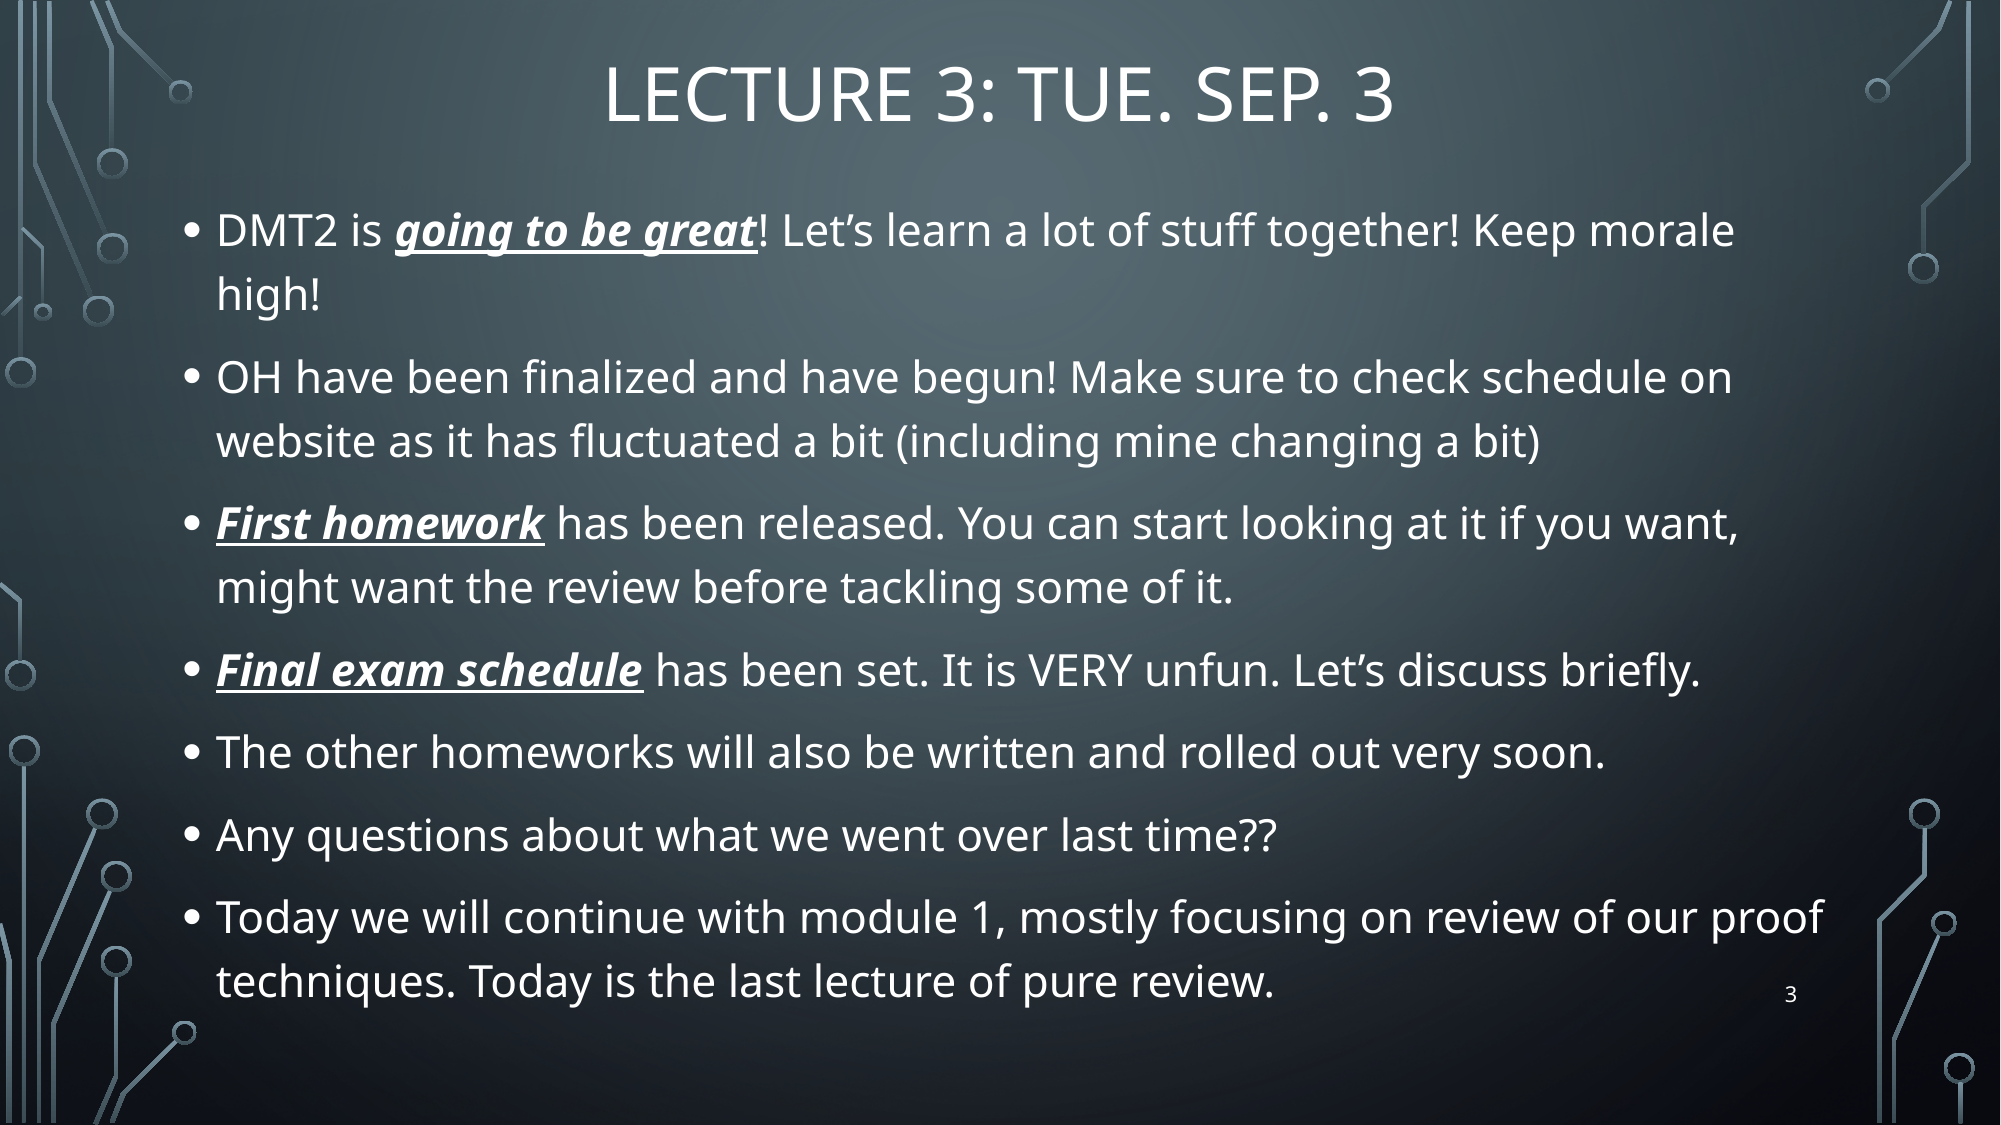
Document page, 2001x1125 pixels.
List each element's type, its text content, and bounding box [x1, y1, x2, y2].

list DMT2 is going to be great! Let’s learn a lot of stuff together! Keep morale high! OH have been finalized and have begun! Make sure to check schedule on website as it has fluctuated a bit (including mine changing a bit) First homework has been released. You can start looking at it if you want, might want the review before tackling some of it. Final exam schedule has been set. It is VERY unfun. Let’s discuss briefly. The other homeworks will also be written and rolled out very soon. Any questions about what we went over last time?? Today we will continue with module 1, mostly focusing on review of our proof techniques. Today is the last lecture of pure review. [167, 184, 1842, 1030]
slide_number 3 [1685, 965, 1813, 1025]
title Lecture 3: Tue. Sep. 3 [187, 46, 1813, 149]
